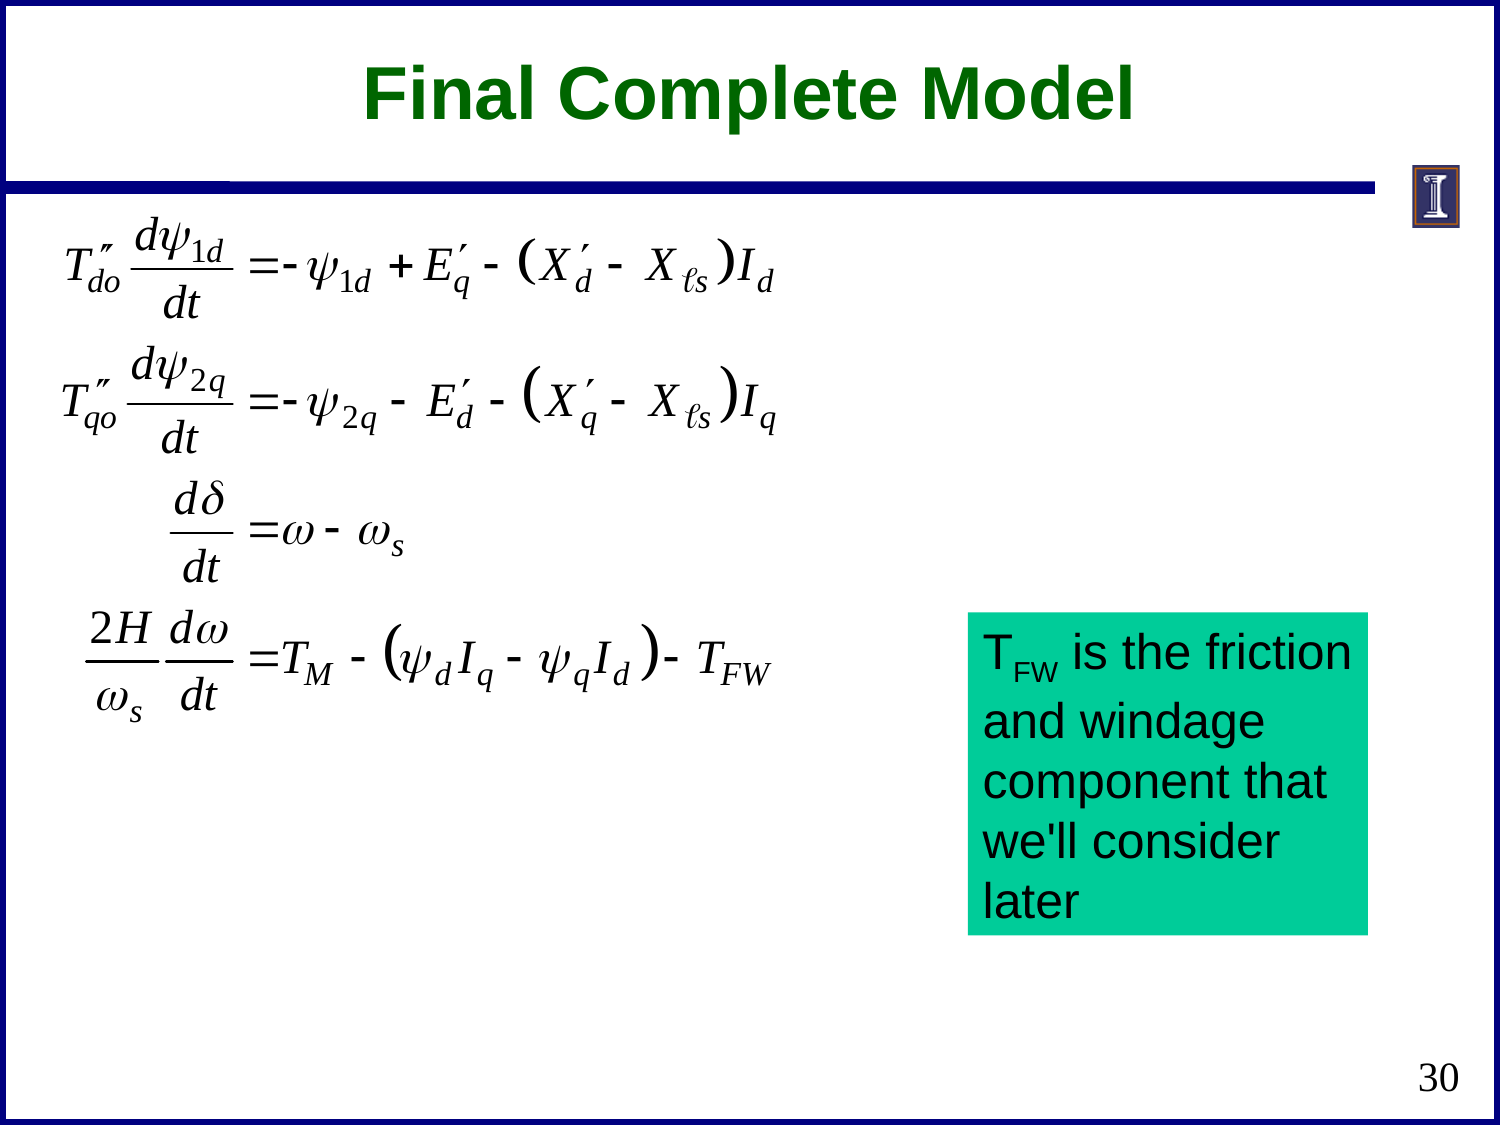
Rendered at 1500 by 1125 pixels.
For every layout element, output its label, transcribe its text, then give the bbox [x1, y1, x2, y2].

text_box TFW is the friction and windage component that we'll consider later [967, 612, 1368, 936]
text_box Final Complete Model [112, 37, 1388, 163]
picture [1412, 165, 1460, 228]
slide_number 30 [1162, 1037, 1476, 1113]
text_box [59, 209, 786, 728]
